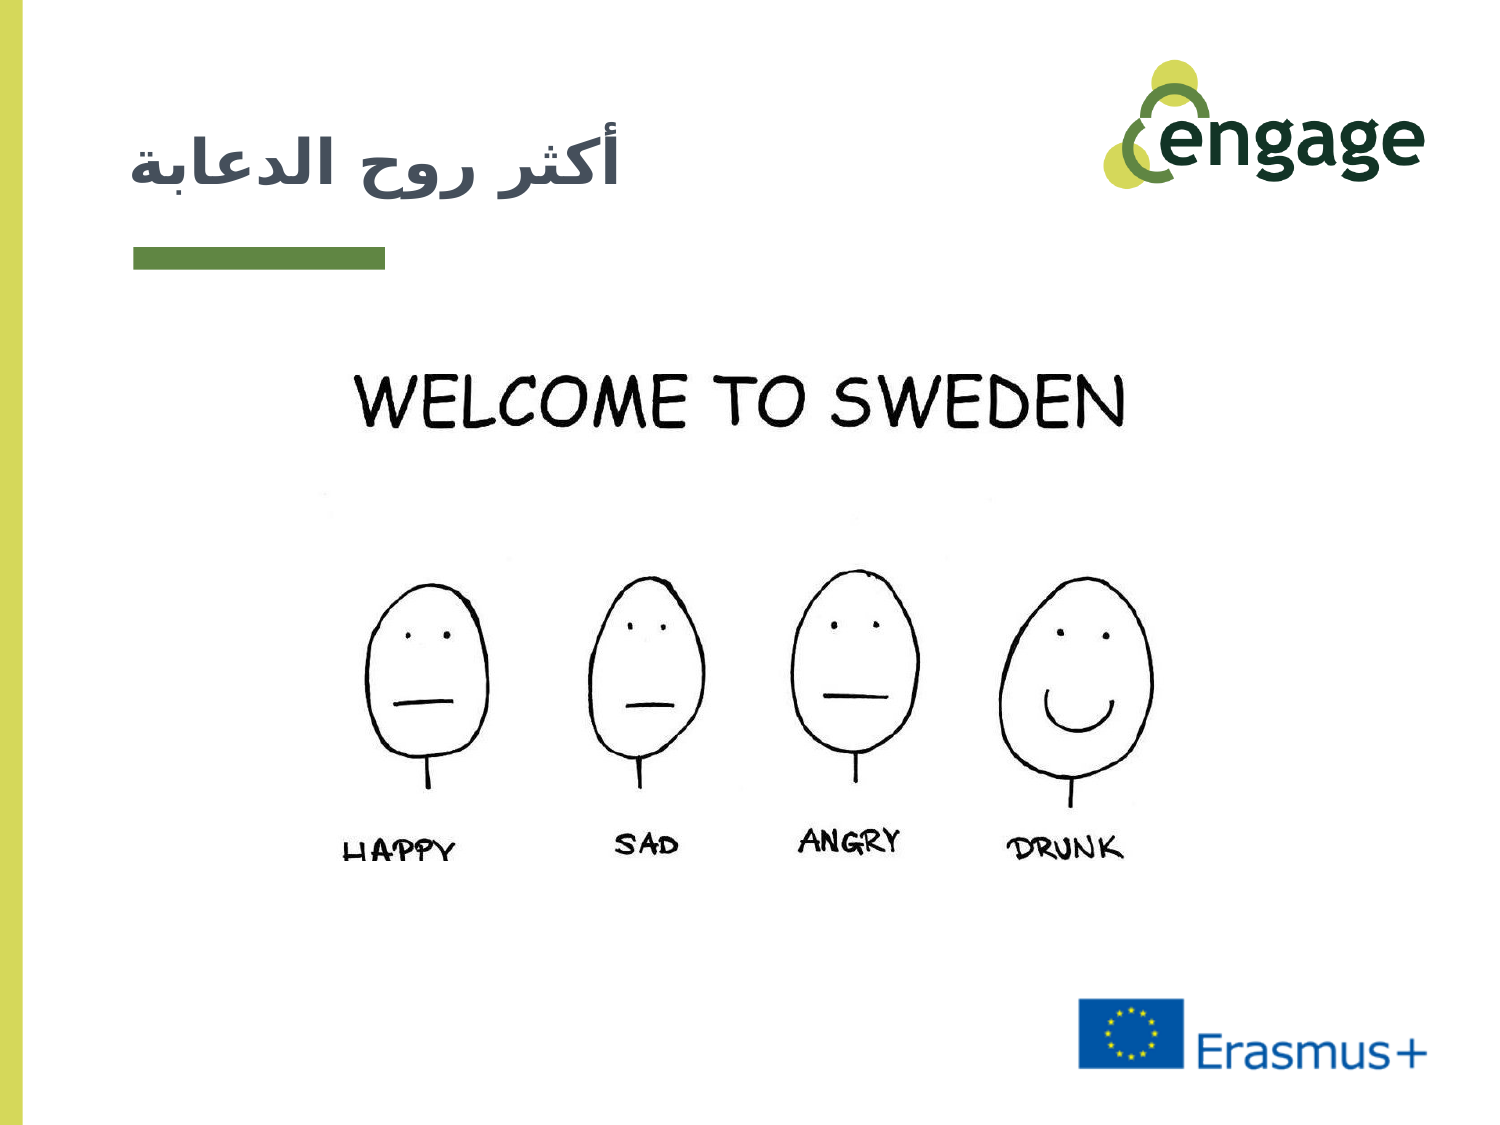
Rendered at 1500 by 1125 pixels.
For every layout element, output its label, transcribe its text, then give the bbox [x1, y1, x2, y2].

title أكثر روح الدعابة [113, 0, 1387, 212]
picture [299, 374, 1200, 861]
picture [1387, 37, 1448, 212]
picture [1058, 978, 1448, 1090]
